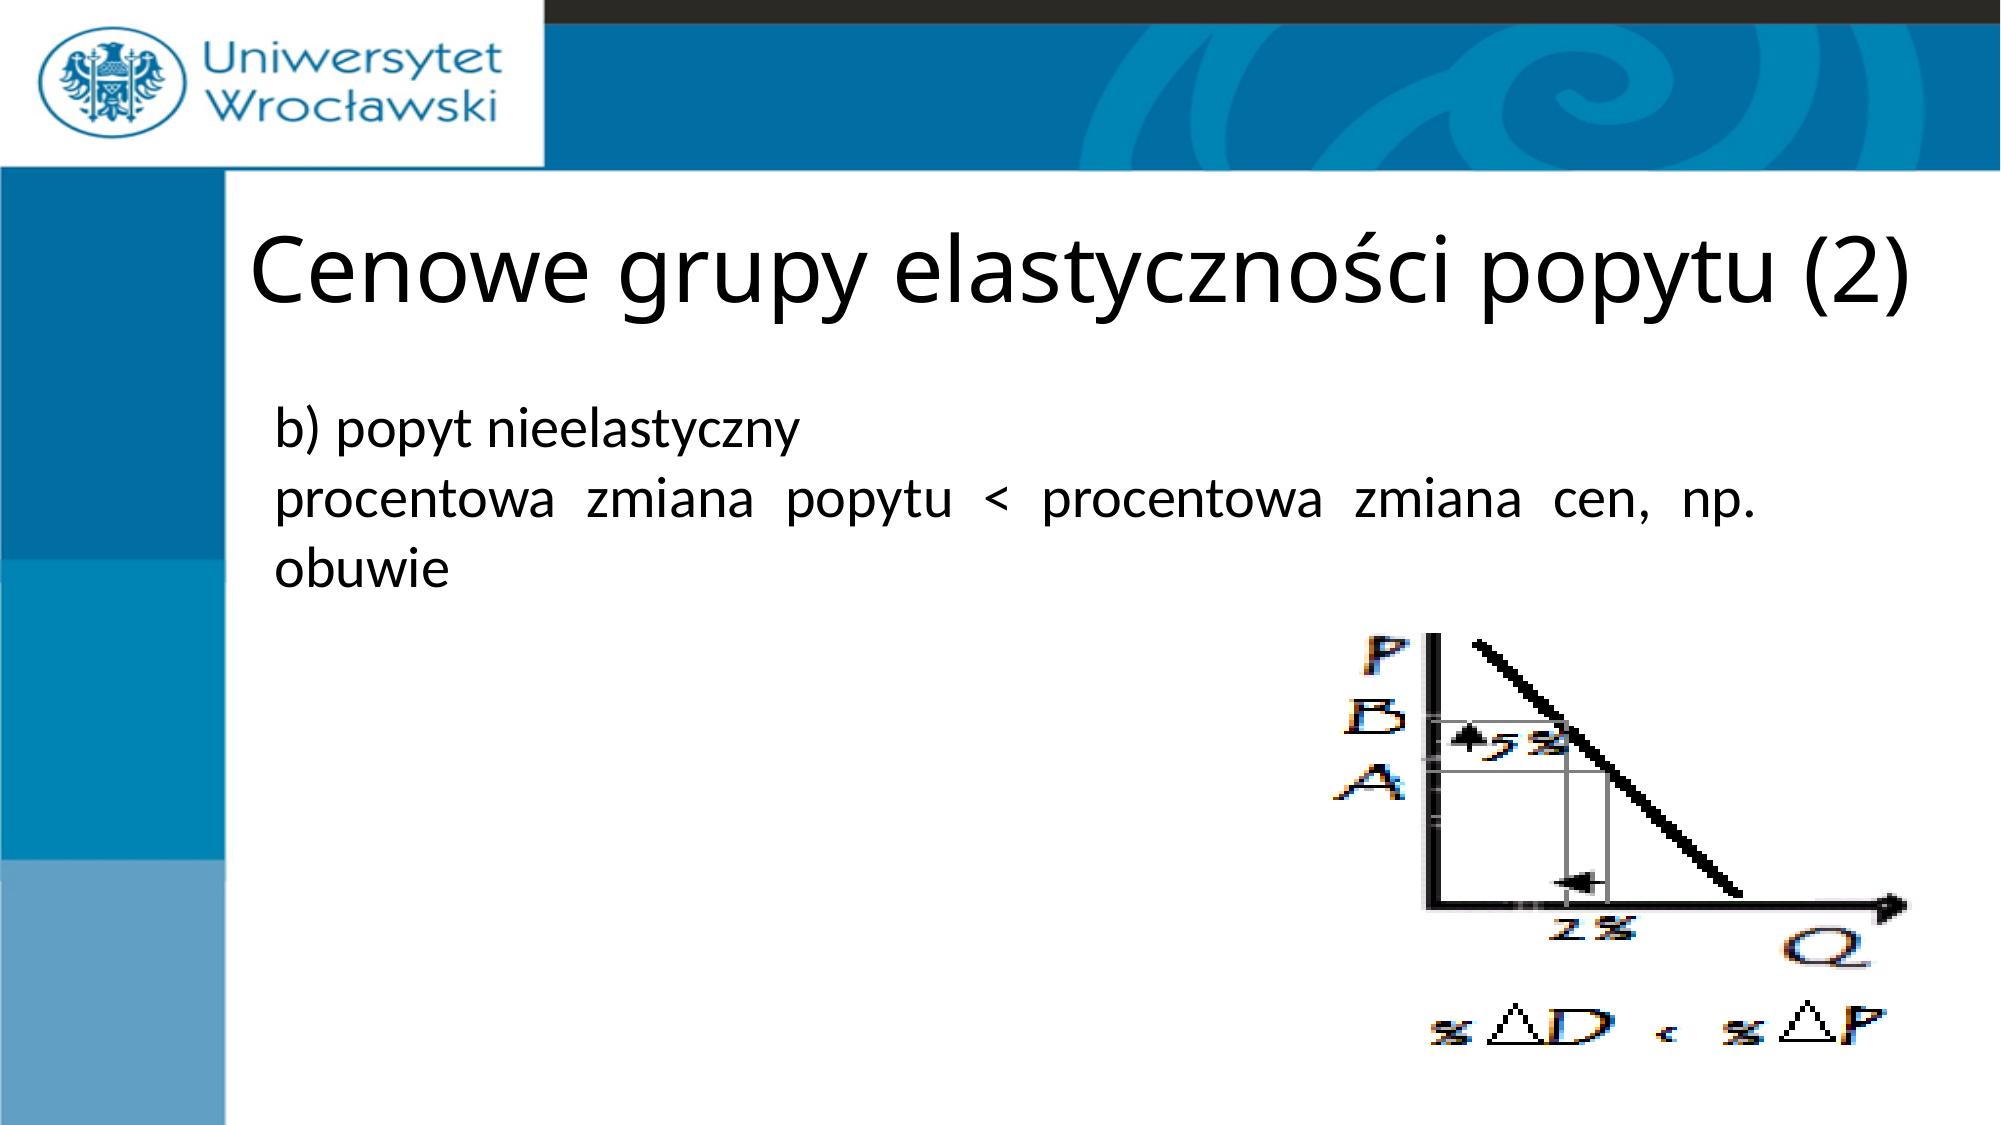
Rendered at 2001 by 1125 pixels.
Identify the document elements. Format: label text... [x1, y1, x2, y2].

text_box b) popyt nieelastyczny procentowa zmiana popytu < procentowa zmiana cen, np. obuwie [259, 381, 1774, 633]
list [1292, 559, 1959, 1066]
picture [0, 0, 2001, 1125]
title Cenowe grupy elastyczności popytu (2) [233, 164, 1959, 382]
